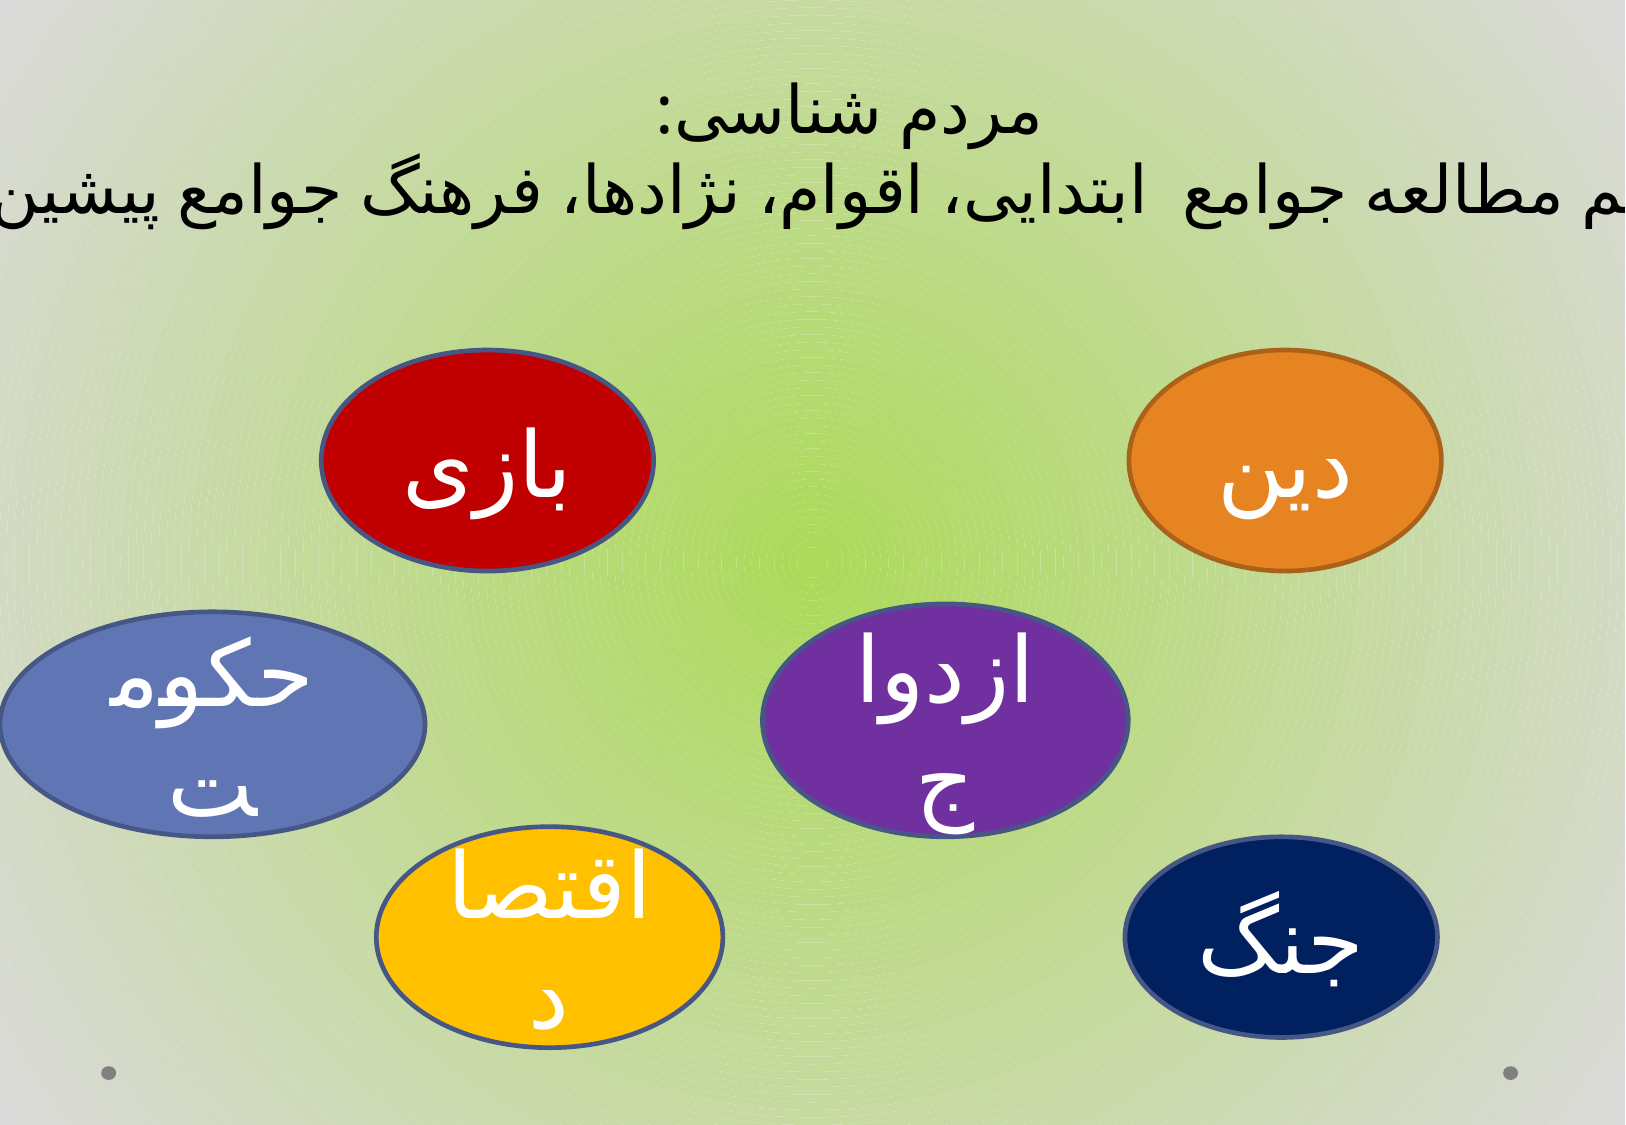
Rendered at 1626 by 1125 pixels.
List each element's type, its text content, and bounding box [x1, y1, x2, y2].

text_box حکومت [0, 609, 428, 840]
text_box بازی [318, 347, 656, 574]
text_box دین [1126, 347, 1444, 574]
text_box جنگ [1122, 834, 1440, 1040]
text_box مردم شناسی: علم مطالعه جوامع ابتدایی، اقوام، نژادها، فرهنگ جوامع پیشین [0, 59, 1625, 235]
text_box اقتصاد [373, 824, 726, 1051]
text_box ازدواج [760, 601, 1131, 840]
